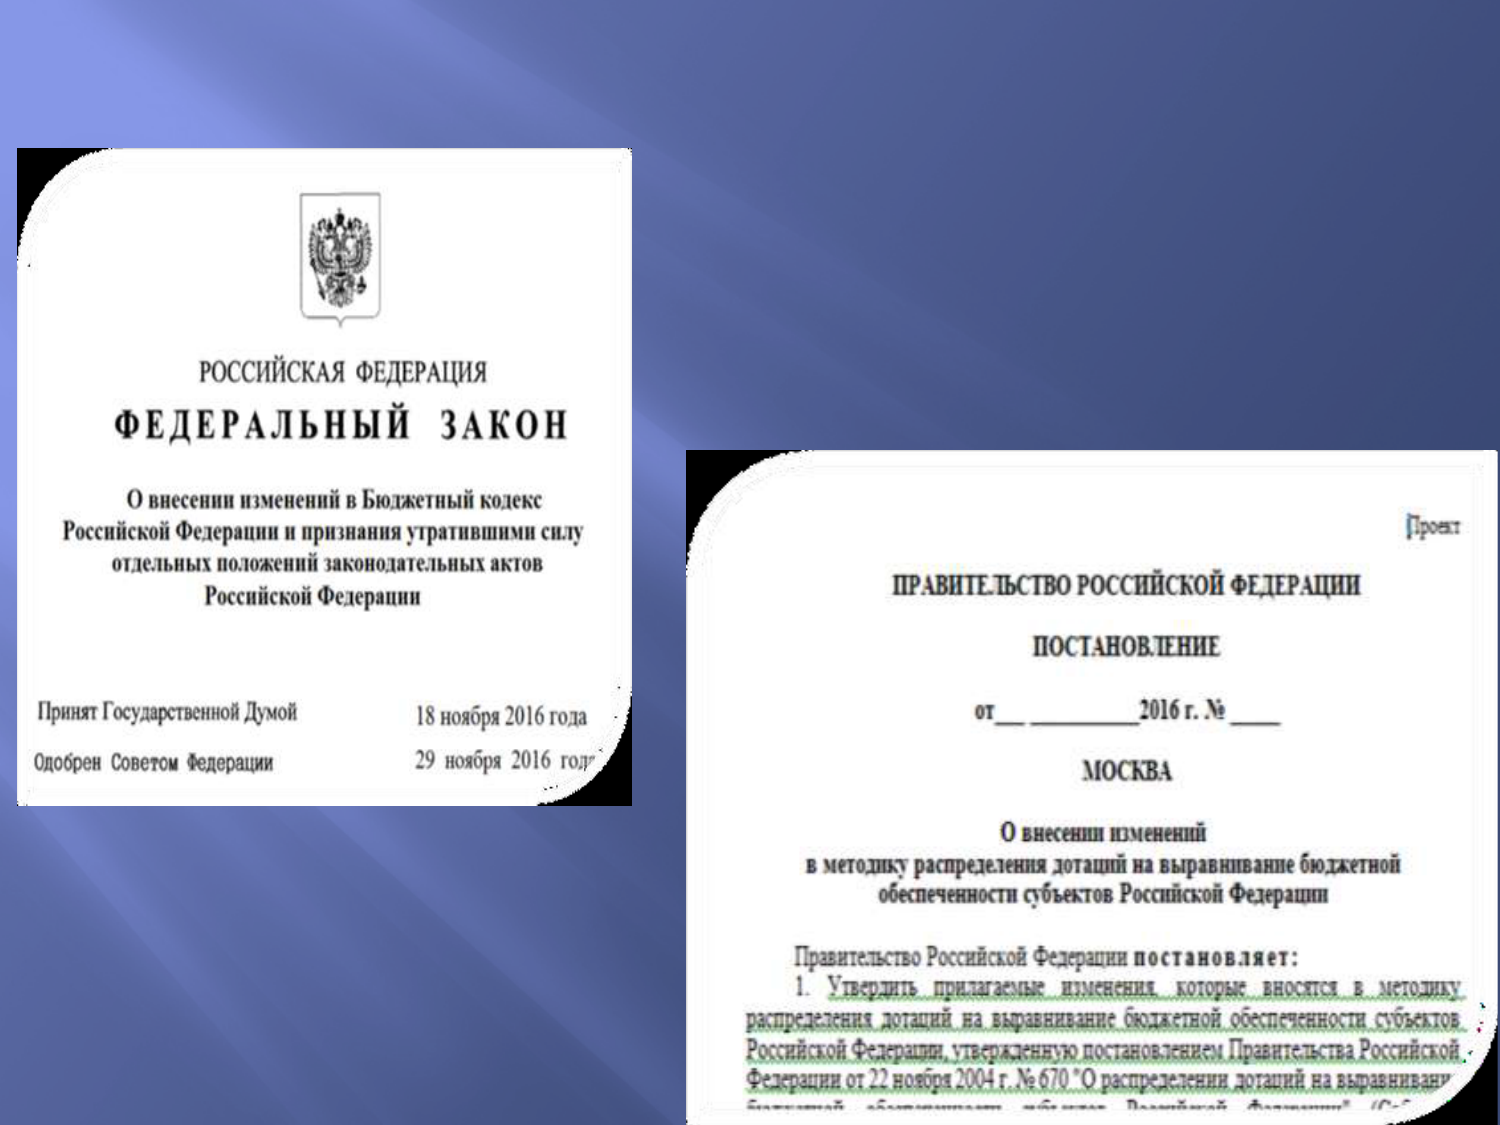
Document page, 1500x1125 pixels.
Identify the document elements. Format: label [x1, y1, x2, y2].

picture [17, 148, 633, 806]
list [685, 450, 1498, 1125]
